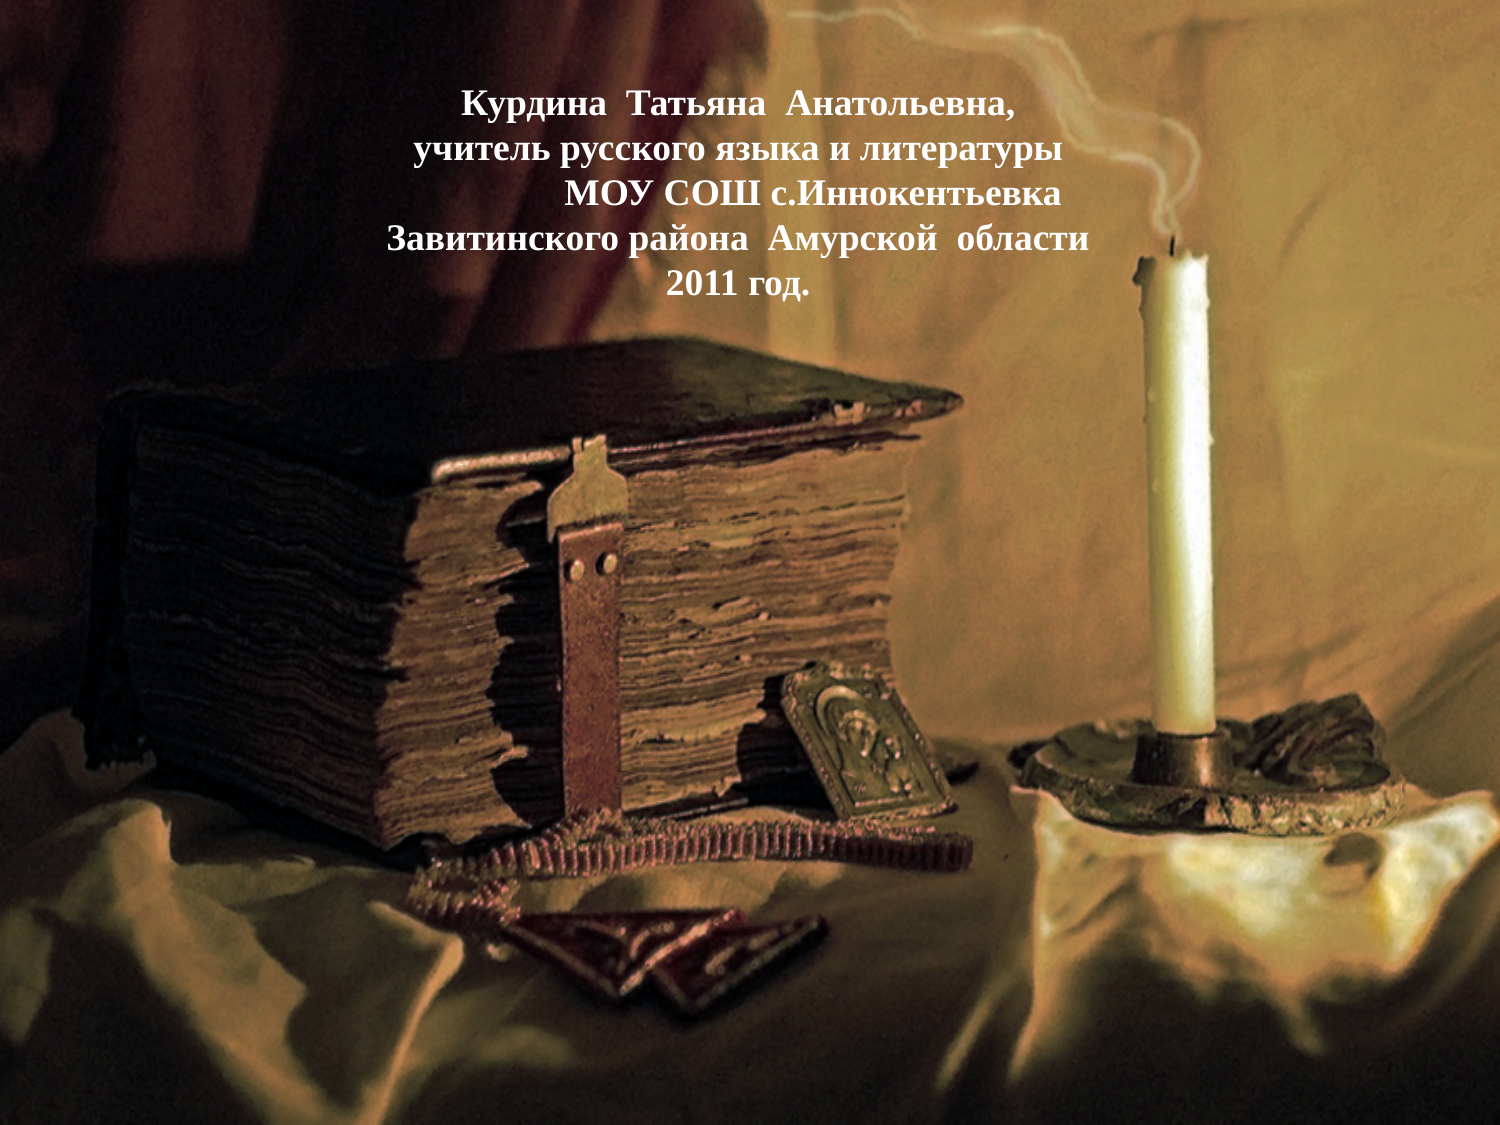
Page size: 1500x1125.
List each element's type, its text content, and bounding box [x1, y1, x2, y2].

picture [0, 0, 1500, 1125]
text_box Курдина Татьяна Анатольевна, учитель русского языка и литературы МОУ СОШ с.Иннокентьевка Завитинского района Амурской области 2011 год. [363, 70, 1114, 310]
